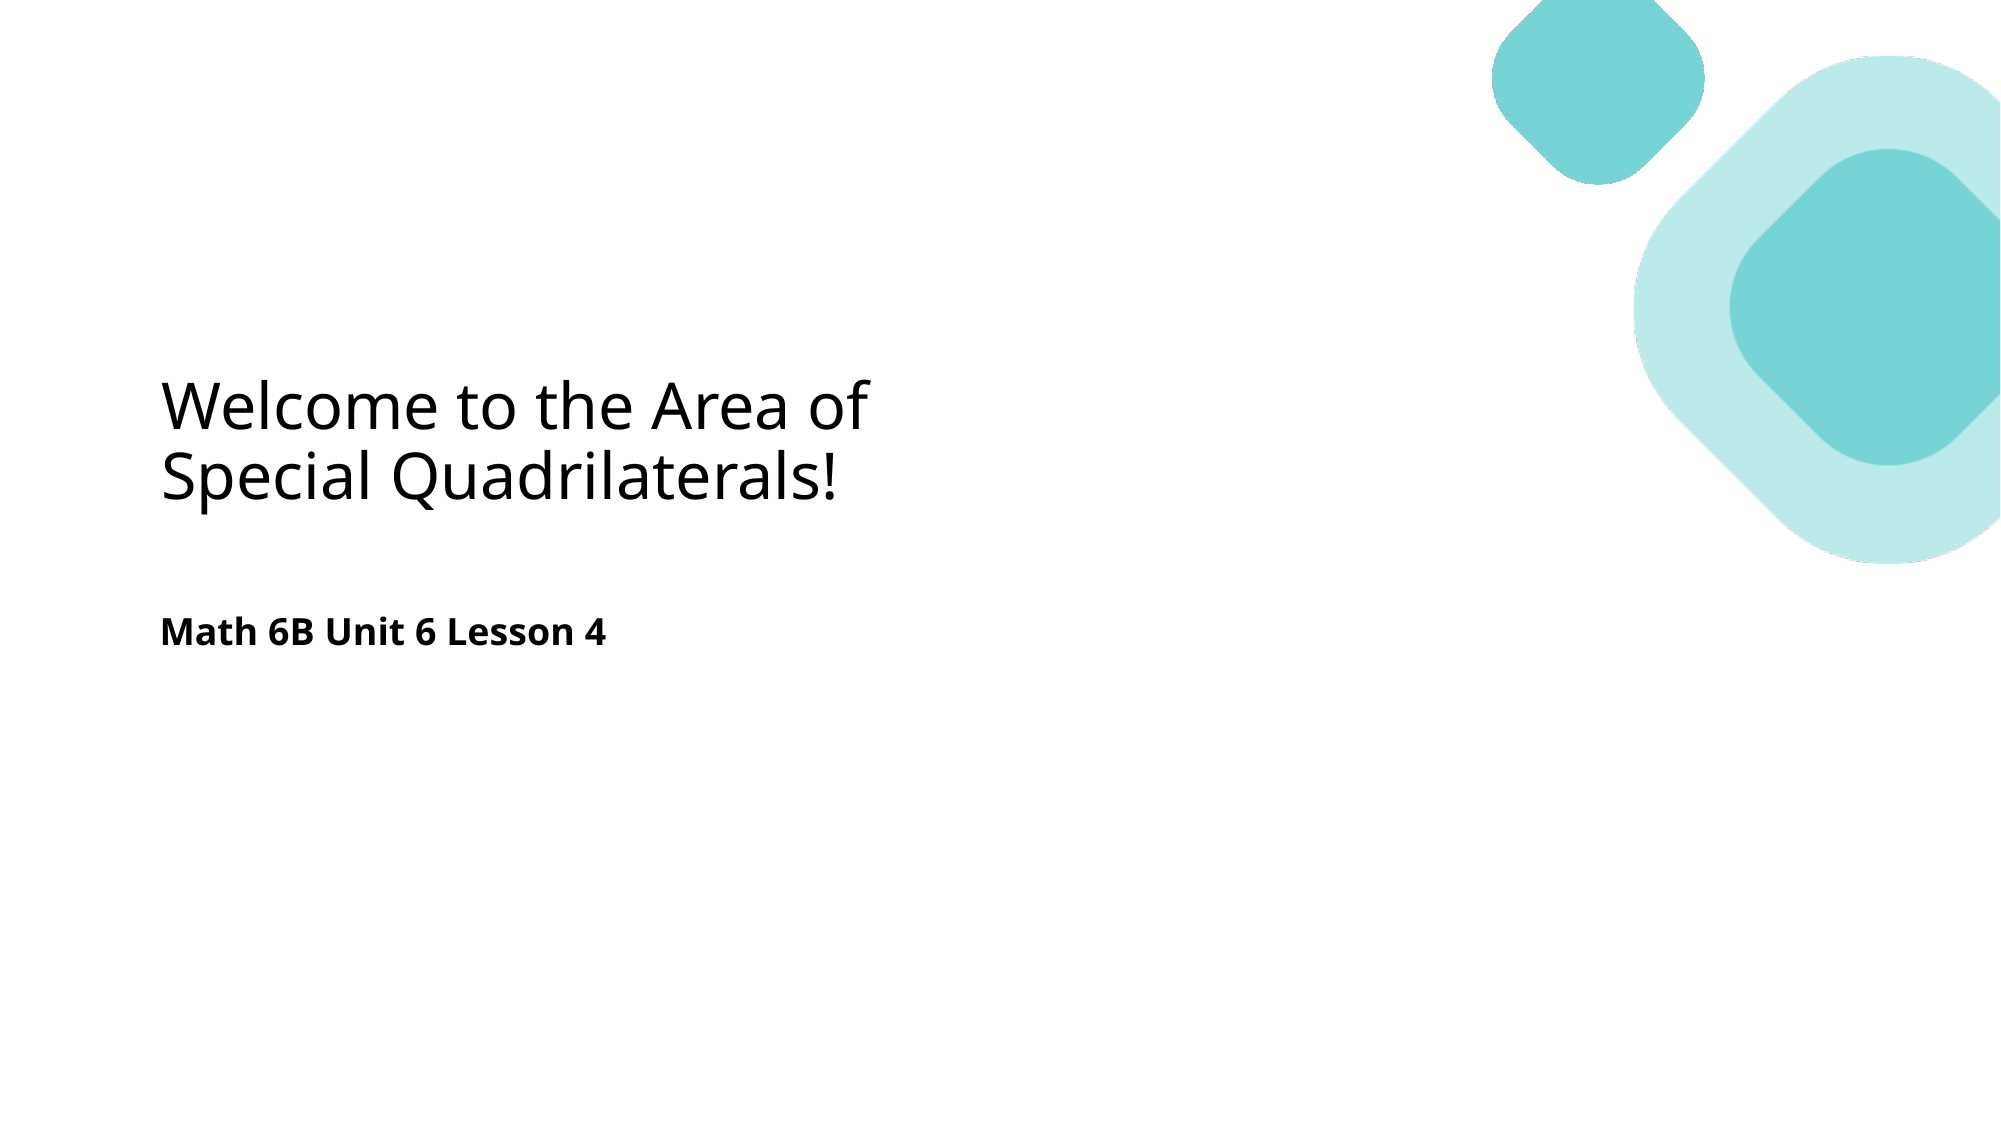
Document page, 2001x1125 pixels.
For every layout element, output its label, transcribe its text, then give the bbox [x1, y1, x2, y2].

list Math 6B Unit 6 Lesson 4 [144, 605, 959, 683]
picture [1477, 0, 2001, 575]
list Welcome to the Area of Special Quadrilaterals! [146, 366, 952, 570]
